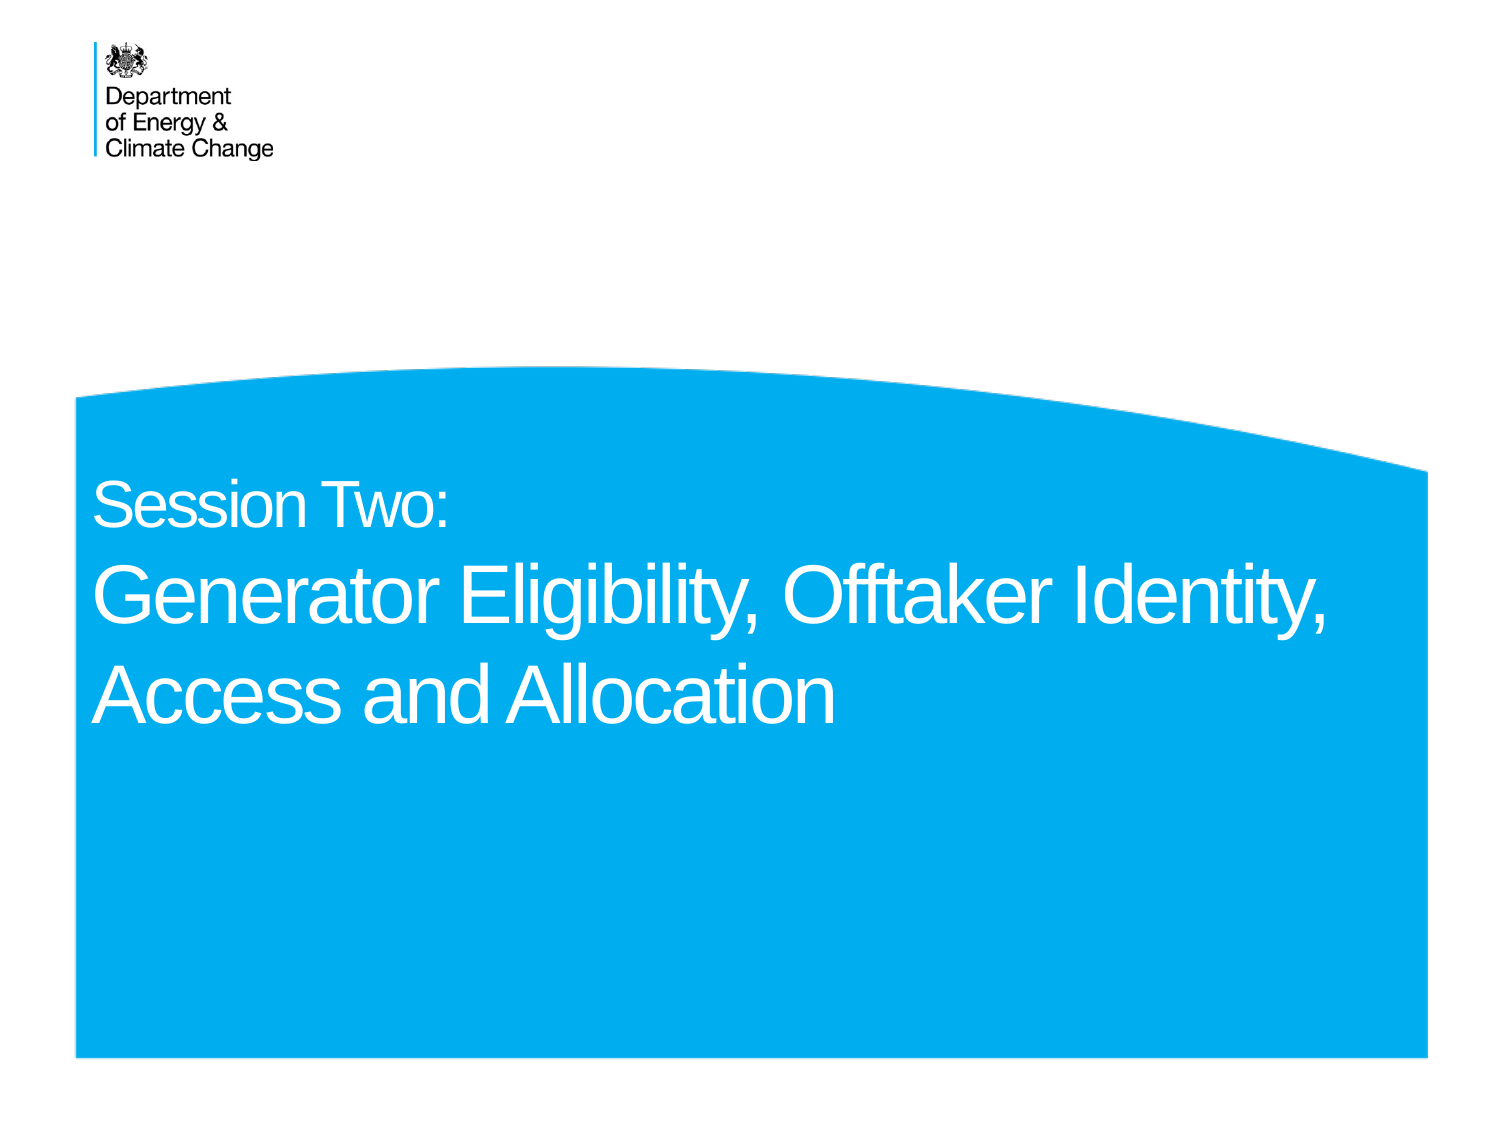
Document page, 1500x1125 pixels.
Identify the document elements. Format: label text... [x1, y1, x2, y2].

footer OLR Overview [236, 1034, 1500, 1125]
title Session Two: Generator Eligibility, Offtaker Identity, Access and Allocation [91, 460, 1409, 846]
picture [94, 42, 273, 161]
